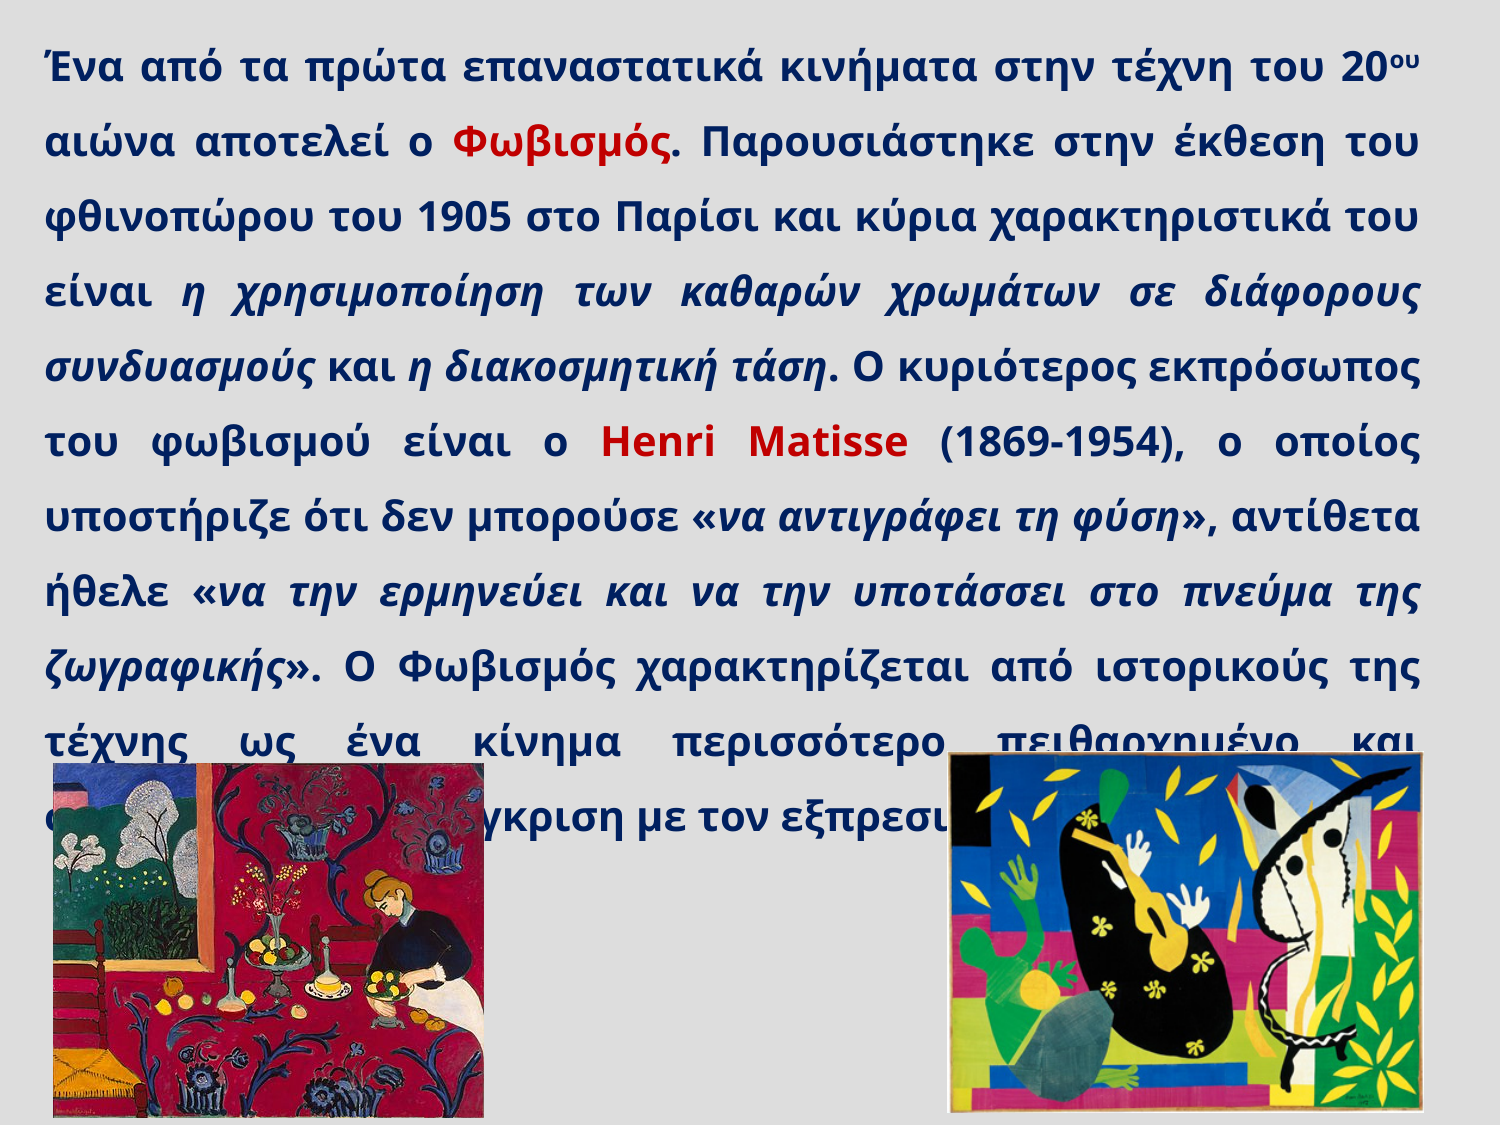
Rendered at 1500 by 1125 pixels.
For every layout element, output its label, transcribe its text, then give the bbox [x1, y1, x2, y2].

picture [946, 751, 1424, 1113]
picture [52, 763, 484, 1118]
text_box Ένα από τα πρώτα επαναστατικά κινήματα στην τέχνη του 20ου αιώνα αποτελεί ο Φωβισμός. Παρουσιάστηκε στην έκθεση του φθινοπώρου του 1905 στο Παρίσι και κύρια χαρακτηριστικά του είναι η χρησιμοποίηση των καθαρών χρωμάτων σε διάφορους συνδυασμούς και η διακοσμητική τάση. Ο κυριότερος εκπρόσωπος του φωβισμού είναι ο Henri Matisse (1869-1954), ο οποίος υποστήριζε ότι δεν μπορούσε «να αντιγράφει τη φύση», αντίθετα ήθελε «να την ερμηνεύει και να την υποτάσσει στο πνεύμα της ζωγραφικής». Ο Φωβισμός χαρακτηρίζεται από ιστορικούς της τέχνης ως ένα κίνημα περισσότερο πειθαρχημένο και συγκρατημένο σε σύγκριση με τον εξπρεσιονισμό. [29, 7, 1436, 847]
